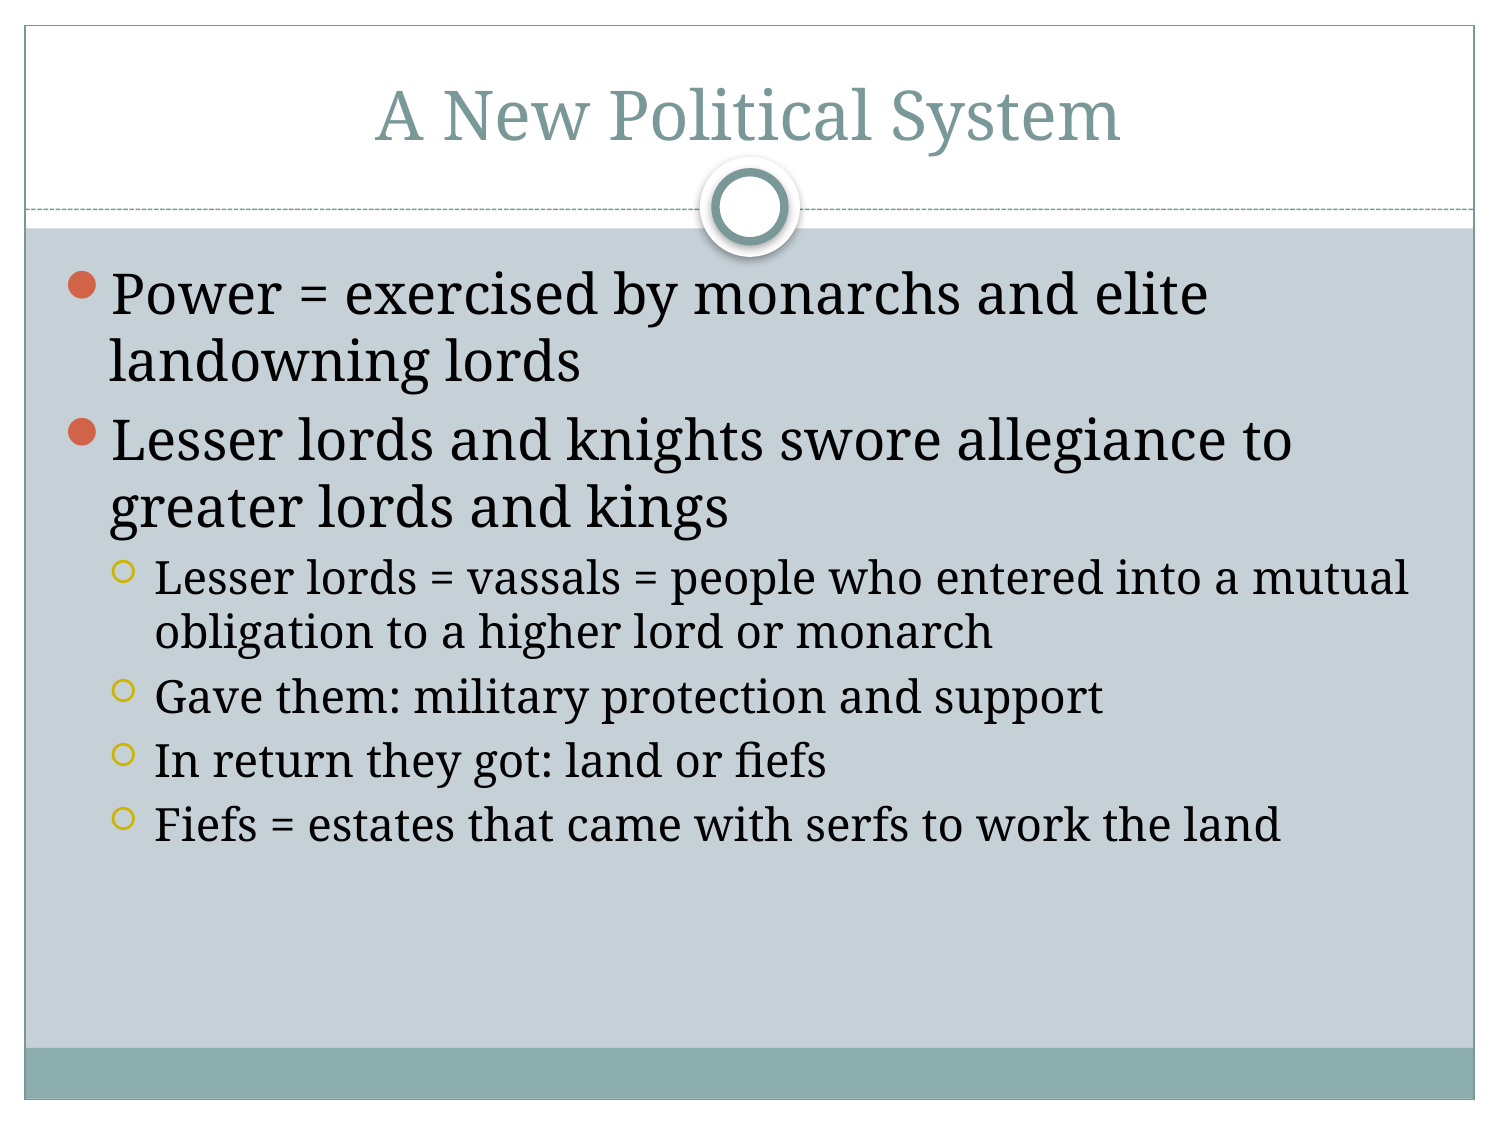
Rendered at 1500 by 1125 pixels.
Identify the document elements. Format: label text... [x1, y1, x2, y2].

list Power = exercised by monarchs and elite landowning lords Lesser lords and knights swore allegiance to greater lords and kings Lesser lords = vassals = people who entered into a mutual obligation to a higher lord or monarch Gave them: military protection and support In return they got: land or fiefs Fiefs = estates that came with serfs to work the land [49, 250, 1445, 1001]
title A New Political System [49, 37, 1450, 162]
